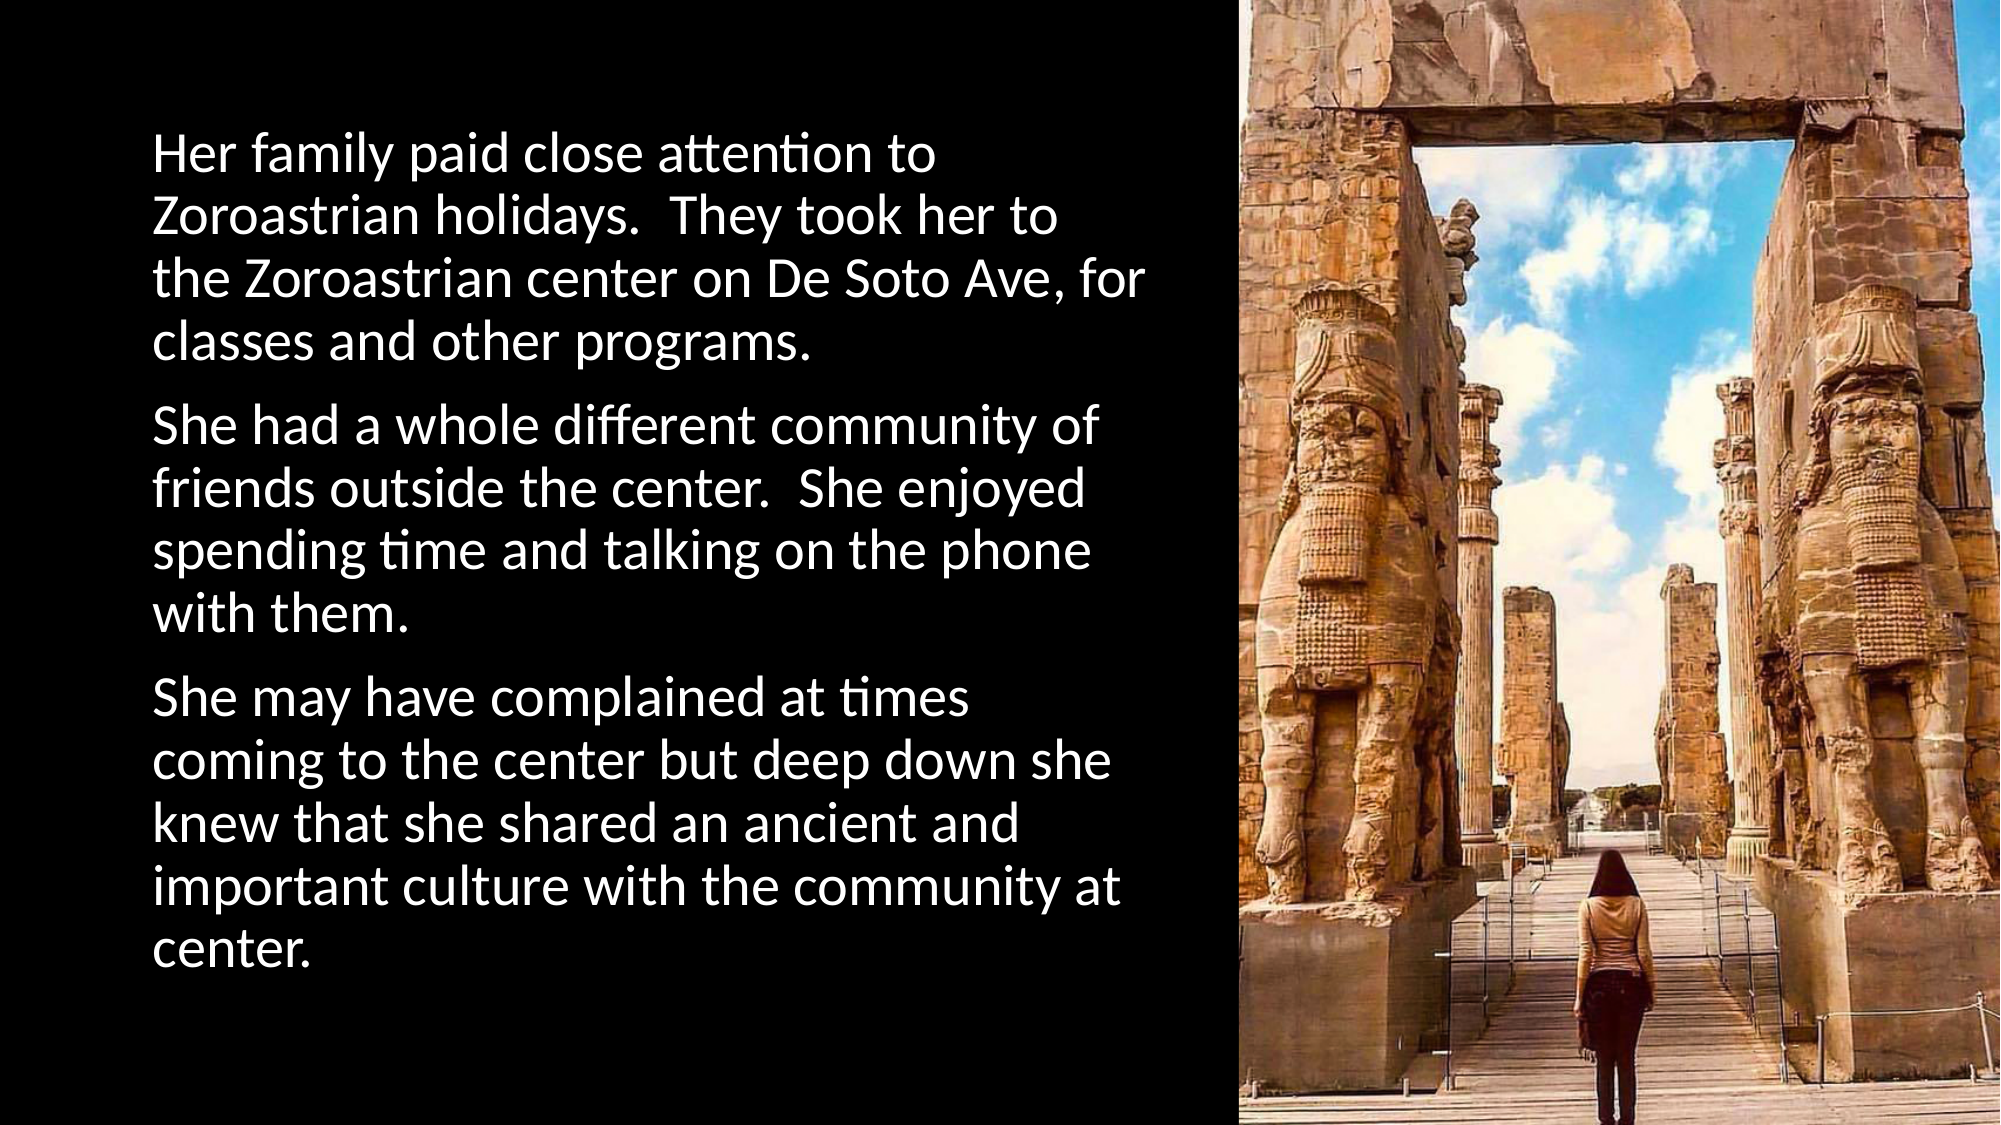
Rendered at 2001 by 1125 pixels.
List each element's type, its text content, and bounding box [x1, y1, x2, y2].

picture [1238, 0, 2000, 1125]
list Her family paid close attention to Zoroastrian holidays. They took her to the Zoroastrian center on De Soto Ave, for classes and other programs. She had a whole different community of friends outside the center. She enjoyed spending time and talking on the phone with them. She may have complained at times coming to the center but deep down she knew that she shared an ancient and important culture with the community at center. [137, 114, 1164, 1014]
